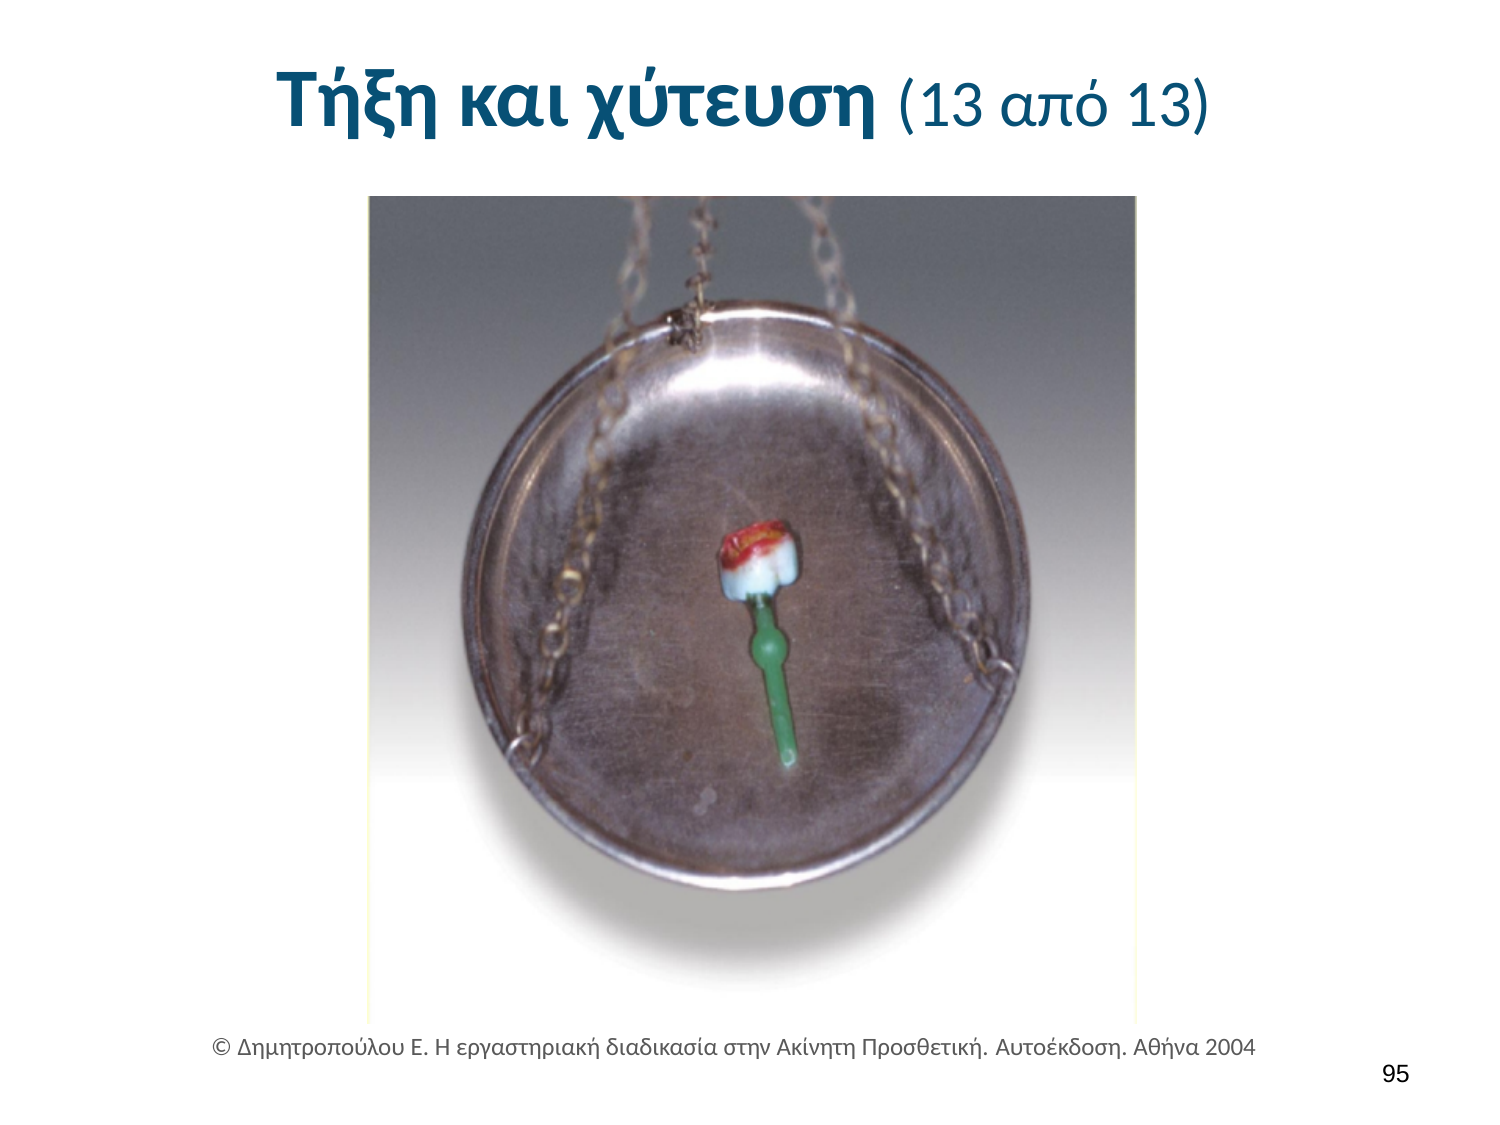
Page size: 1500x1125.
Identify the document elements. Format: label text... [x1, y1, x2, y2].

text_box © Δημητροπούλου Ε. Η εργαστηριακή διαδικασία στην Ακίνητη Προσθετική. Αυτοέκδοση. Αθήνα 2004 [196, 1023, 1307, 1068]
slide_number 94 [1074, 1042, 1425, 1103]
title Τήξη και χύτευση (13 από 13) [76, 19, 1427, 169]
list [366, 196, 1137, 1024]
